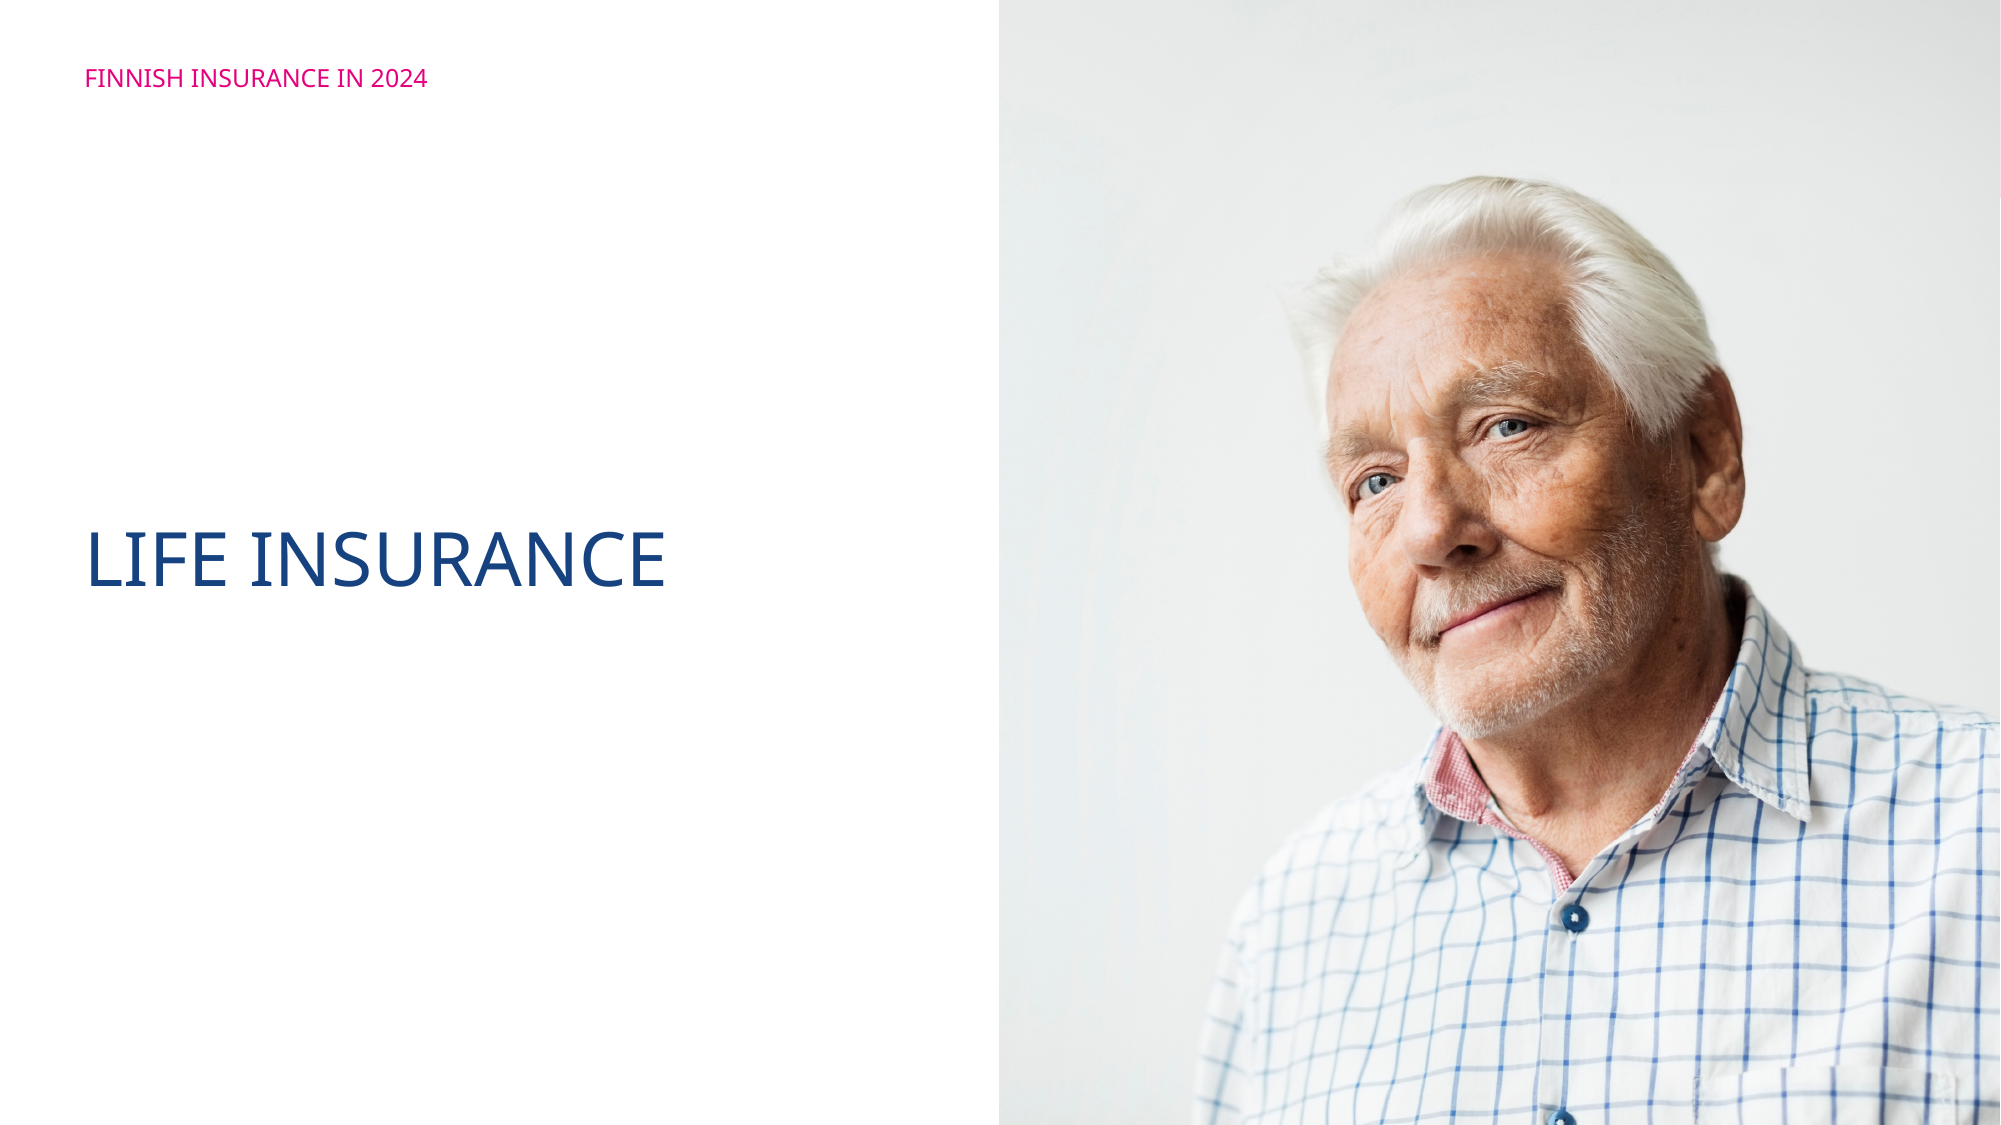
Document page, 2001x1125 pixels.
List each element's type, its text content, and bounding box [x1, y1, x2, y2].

text_box FINNISH INSURANCE IN 2024 [69, 49, 999, 82]
picture [999, 0, 2001, 1125]
title LIFE INSURANCE [69, 490, 969, 635]
